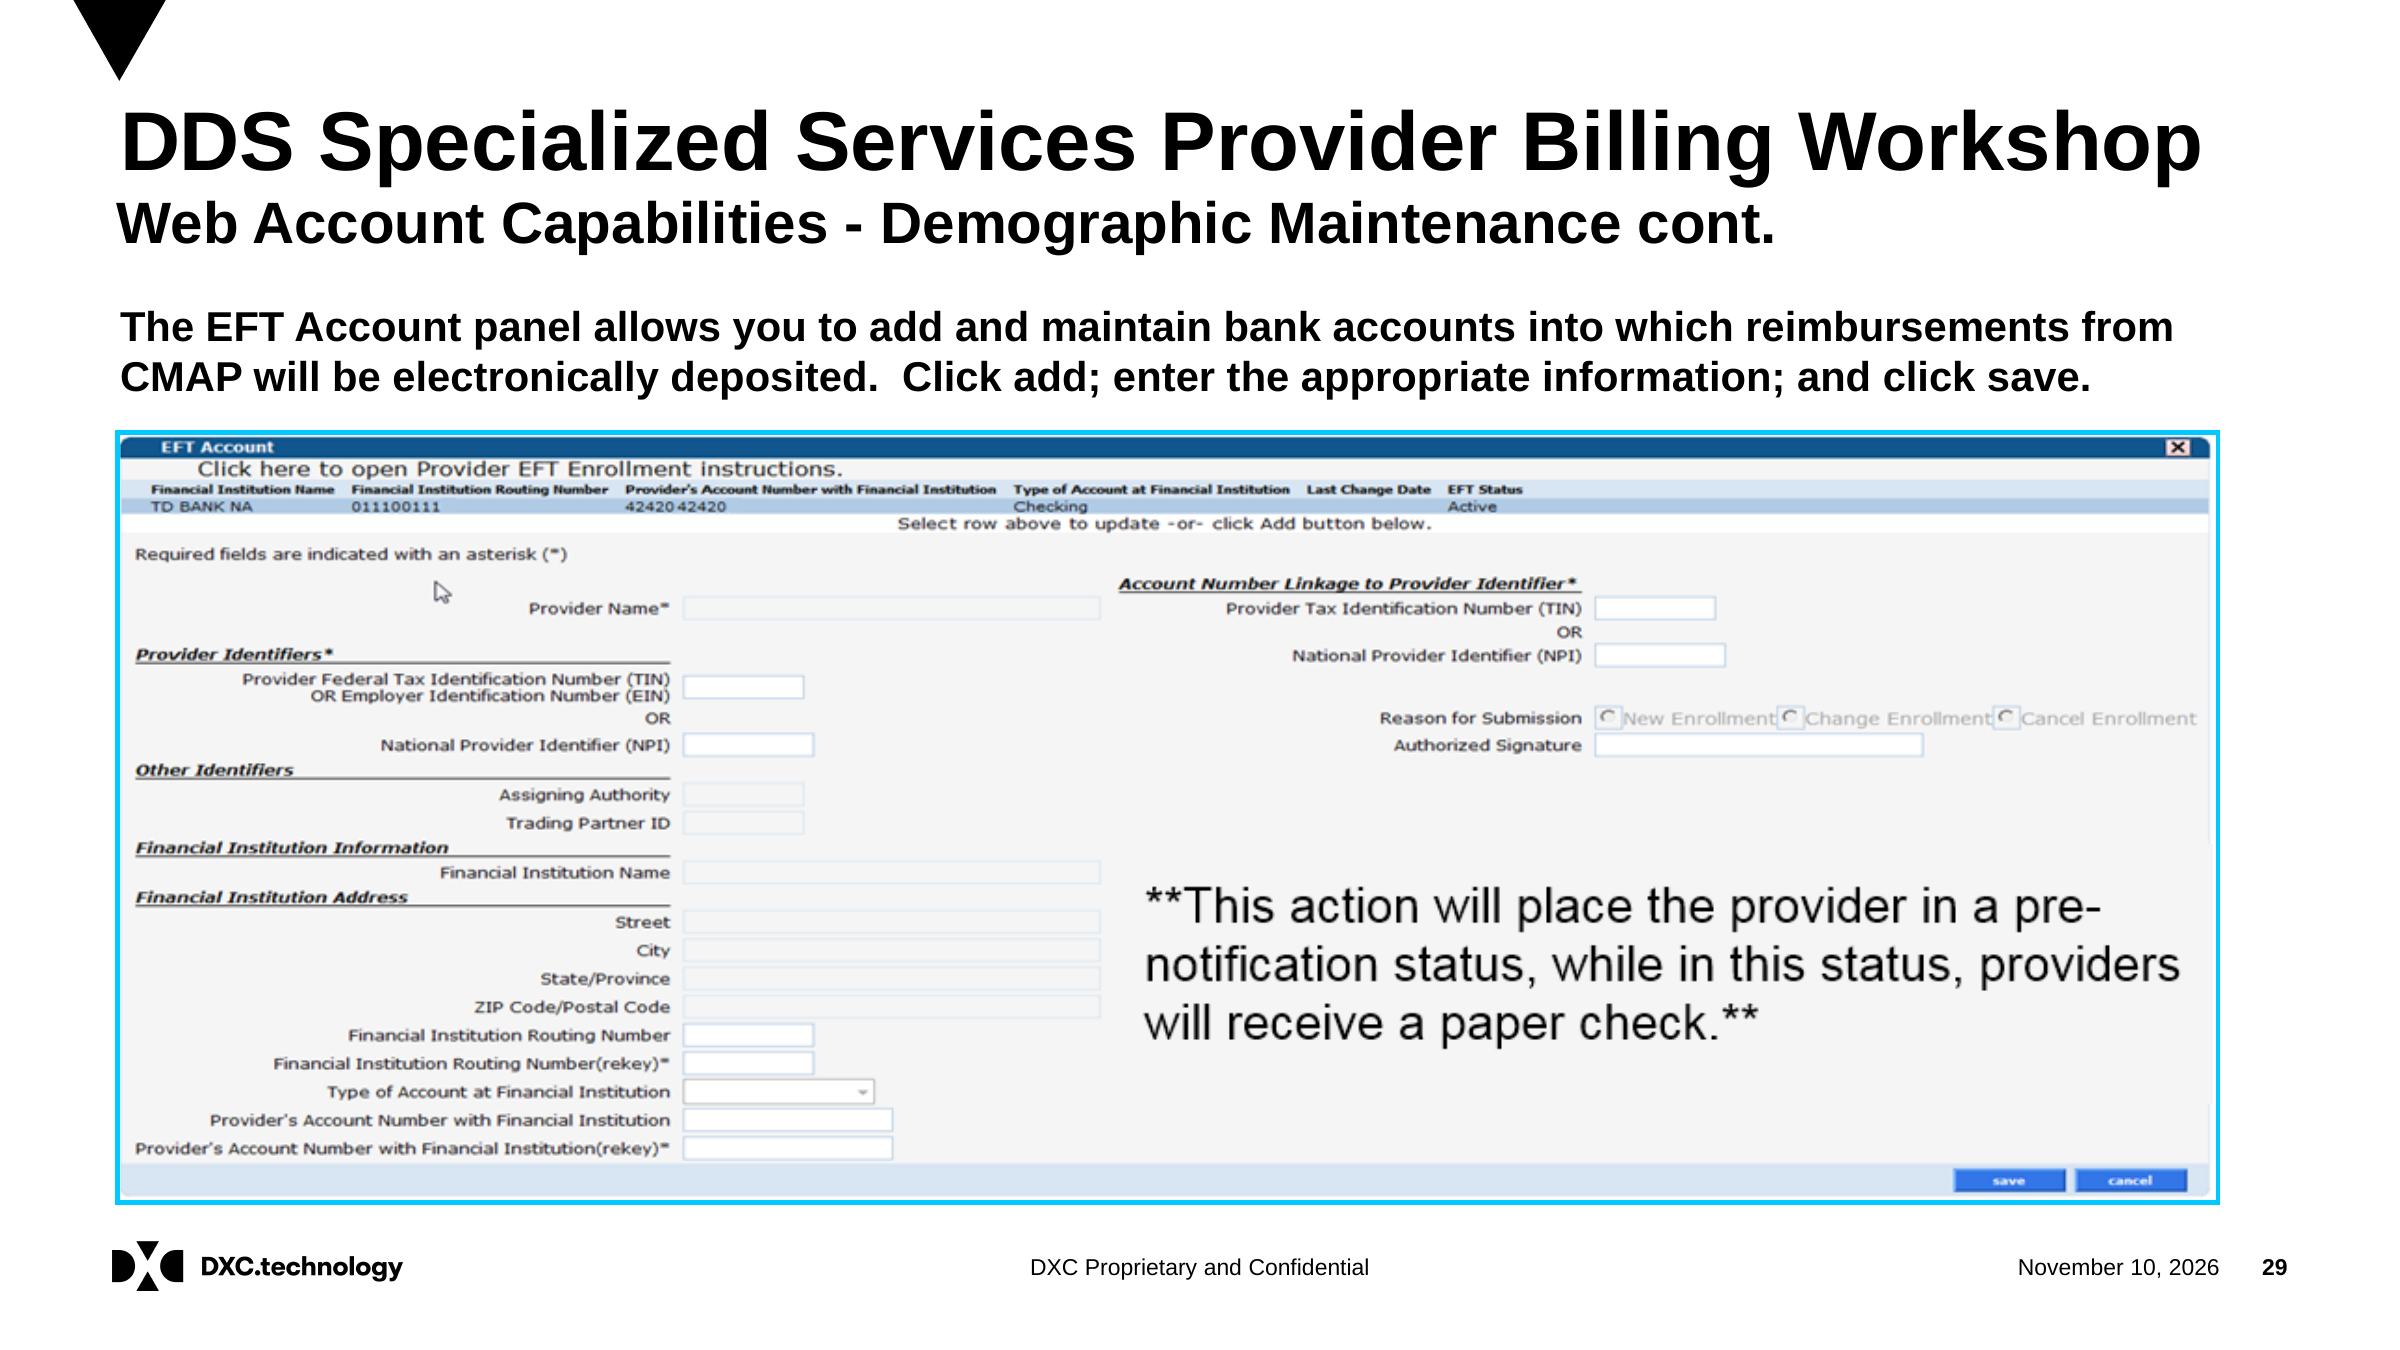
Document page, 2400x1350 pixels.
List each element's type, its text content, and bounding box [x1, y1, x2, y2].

list Web Account Capabilities - Demographic Maintenance cont. [99, 183, 2280, 259]
picture [121, 436, 2215, 1199]
list The EFT Account panel allows you to add and maintain bank accounts into which reimbursements from CMAP will be electronically deposited. Click add; enter the appropriate information; and click save. [120, 300, 2280, 1200]
title DDS Specialized Services Provider Billing Workshop [119, 102, 2280, 183]
